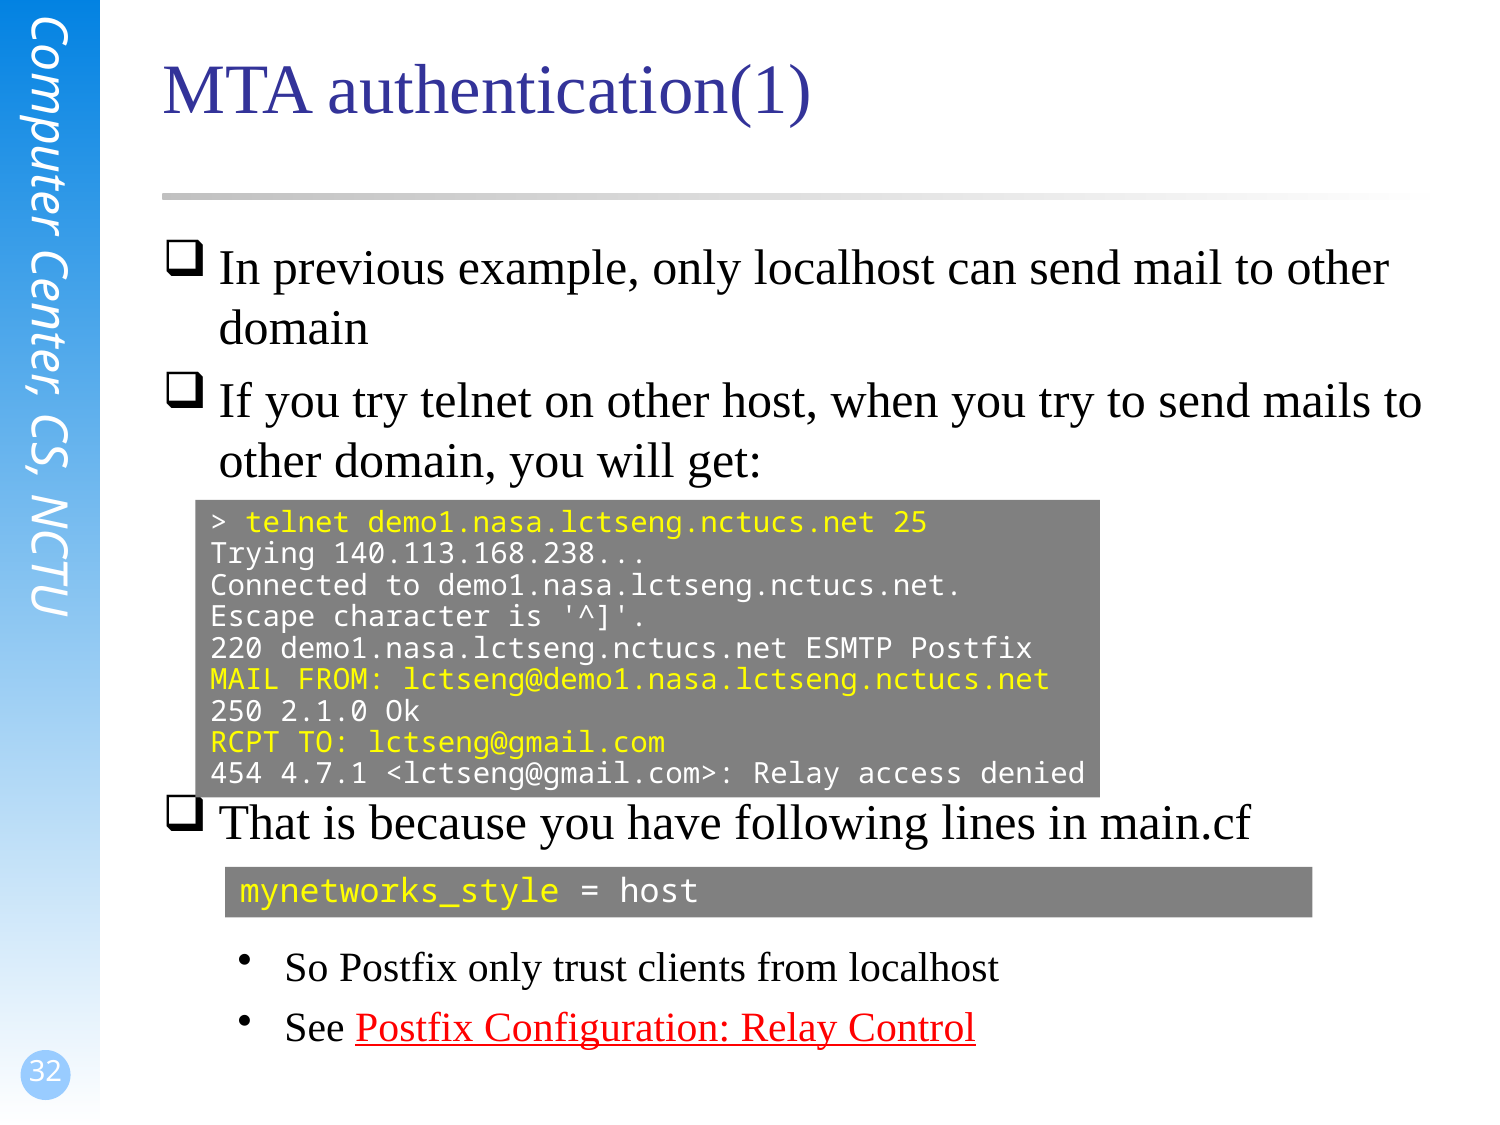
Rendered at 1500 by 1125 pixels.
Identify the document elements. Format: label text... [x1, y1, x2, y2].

text_box > telnet demo1.nasa.lctseng.nctucs.net 25 Trying 140.113.168.238... Connected to demo1.nasa.lctseng.nctucs.net. Escape character is '^]'. 220 demo1.nasa.lctseng.nctucs.net ESMTP Postfix MAIL FROM: lctseng@demo1.nasa.lctseng.nctucs.net 250 2.1.0 Ok RCPT TO: lctseng@gmail.com 454 4.7.1 <lctseng@gmail.com>: Relay access denied [195, 499, 1100, 798]
list In previous example, only localhost can send mail to other domain If you try telnet on other host, when you try to send mails to other domain, you will get: That is because you have following lines in main.cf So Postfix only trust clients from localhost See Postfix Configuration: Relay Control [162, 234, 1438, 1075]
text_box mynetworks_style = host [225, 866, 1313, 918]
title MTA authentication(1) [162, 42, 1438, 231]
